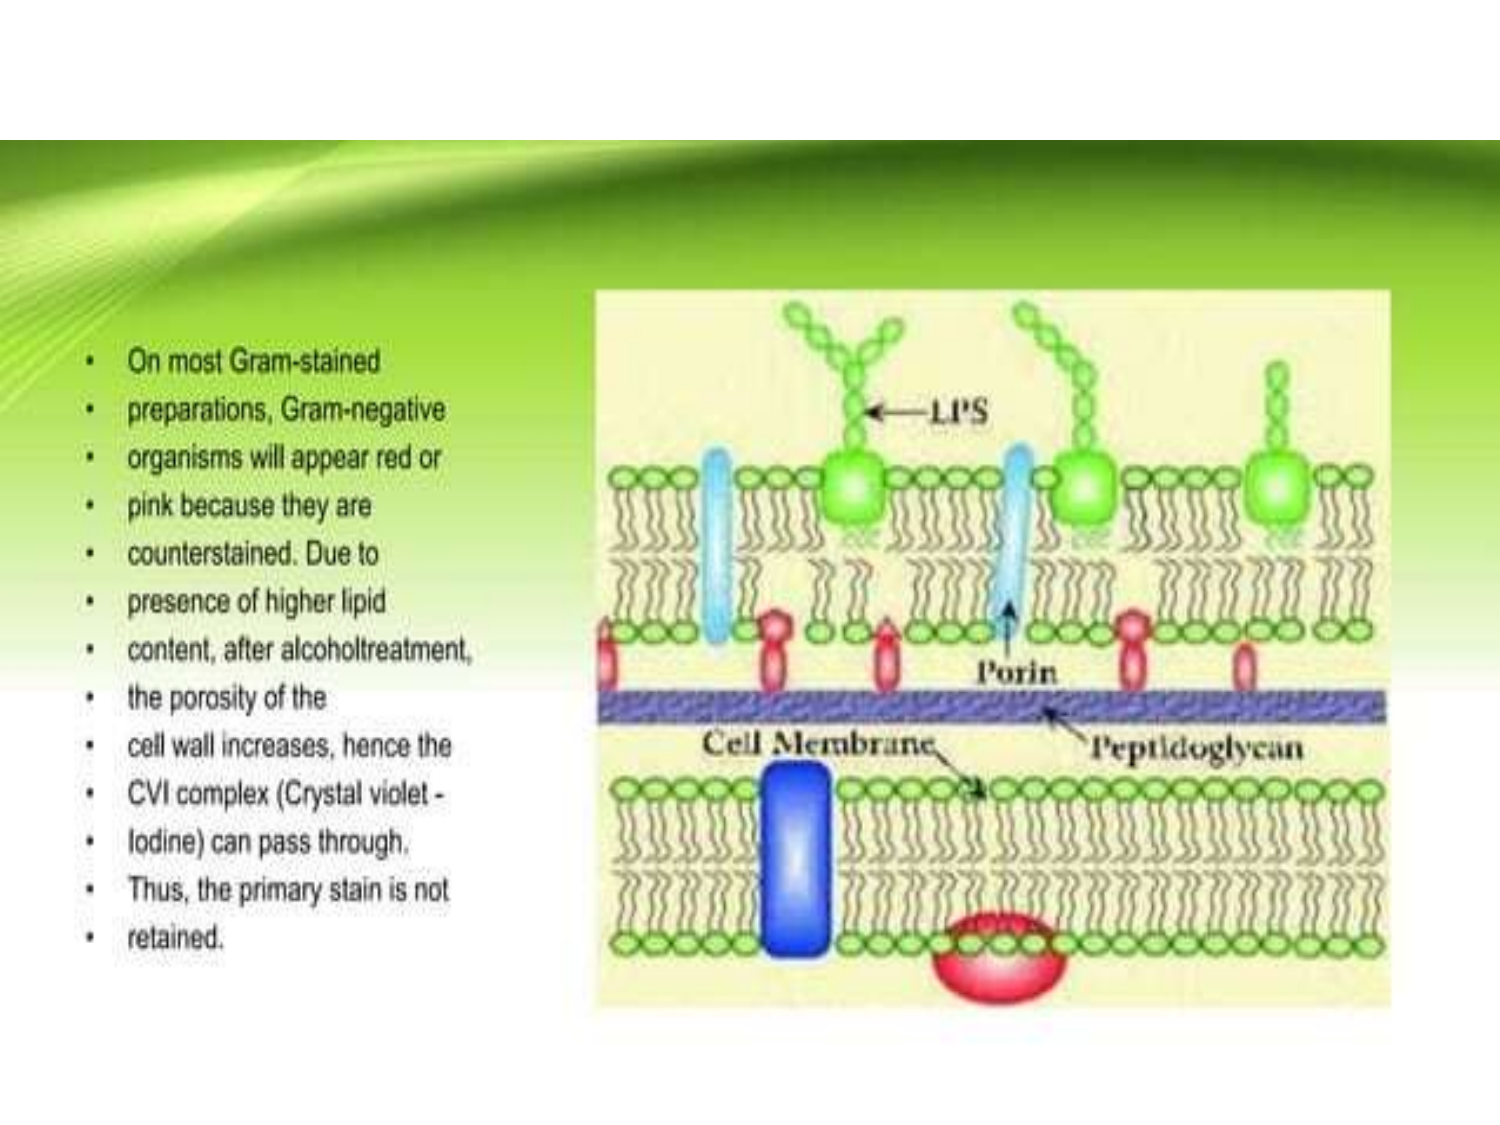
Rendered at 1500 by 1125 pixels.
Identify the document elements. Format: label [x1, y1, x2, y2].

picture [0, 139, 1500, 1125]
